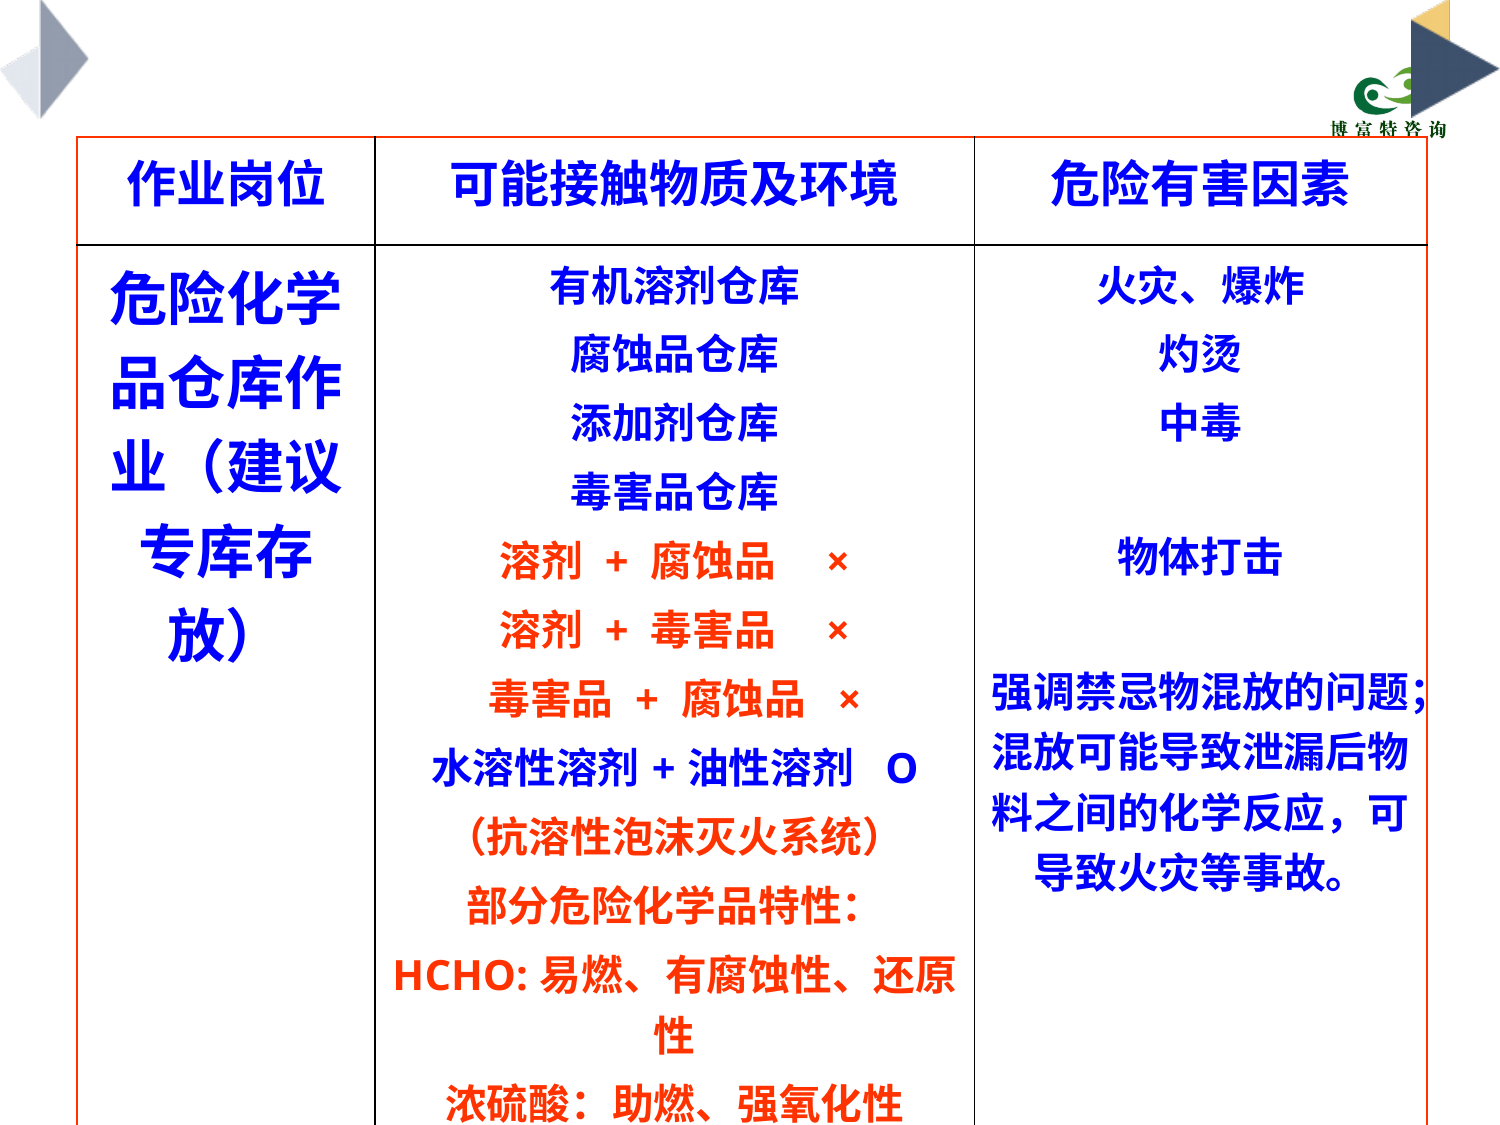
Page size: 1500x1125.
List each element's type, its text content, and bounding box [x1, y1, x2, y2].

picture [1316, 0, 1500, 141]
picture [0, 0, 89, 119]
table_cell 火灾、爆炸 灼烫 中毒 物体打击 强调禁忌物混放的问题；混放可能导致泄漏后物料之间的化学反应，可导致火灾等事故。 [975, 246, 1426, 1125]
table_cell 危险化学品仓库作业（建议专库存放） [78, 246, 374, 1125]
table_header 作业岗位 [78, 138, 374, 244]
table_cell 有机溶剂仓库 腐蚀品仓库 添加剂仓库 毒害品仓库 溶剂 + 腐蚀品 × 溶剂 + 毒害品 × 毒害品 + 腐蚀品 × 水溶性溶剂+油性溶剂 O （抗溶性泡沫灭火系统） 部分危险化学品特性： HCHO:易燃、有腐蚀性、还原性 浓硫酸：助燃、强氧化性 银氨溶液：久置易爆炸 [376, 246, 974, 1125]
table_header 可能接触物质及环境 [376, 138, 974, 244]
table_header 危险有害因素 [975, 138, 1426, 244]
